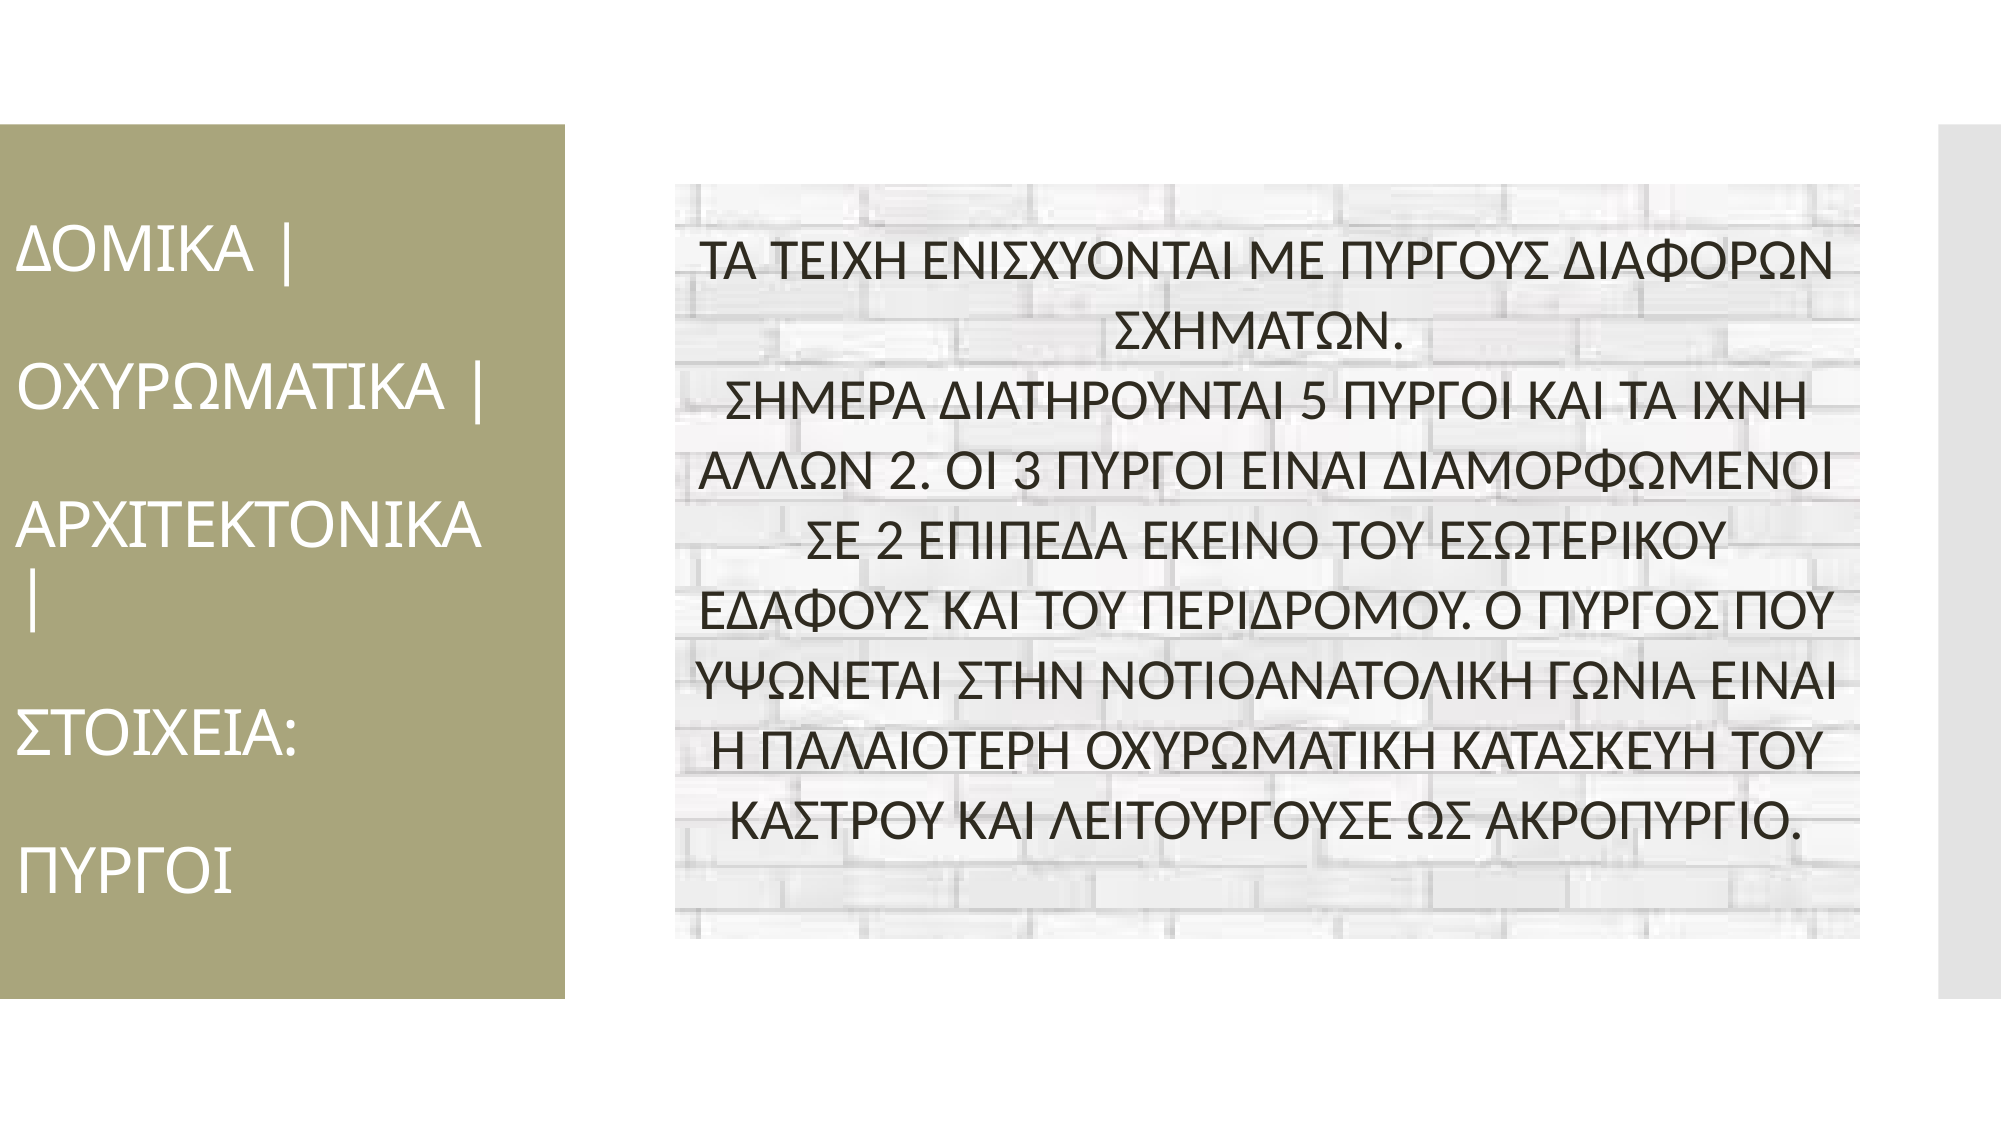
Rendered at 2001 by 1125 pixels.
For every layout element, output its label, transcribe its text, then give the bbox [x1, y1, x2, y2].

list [674, 184, 1860, 940]
title ΔΟΜΙΚΑ | ΟΧΥΡΩΜΑΤΙΚΑ | ΑΡΧΙΤΕΚΤΟΝΙΚΑ | ΣΤΟΙΧΕΙΑ: ΠΥΡΓΟΙ [0, 184, 525, 940]
